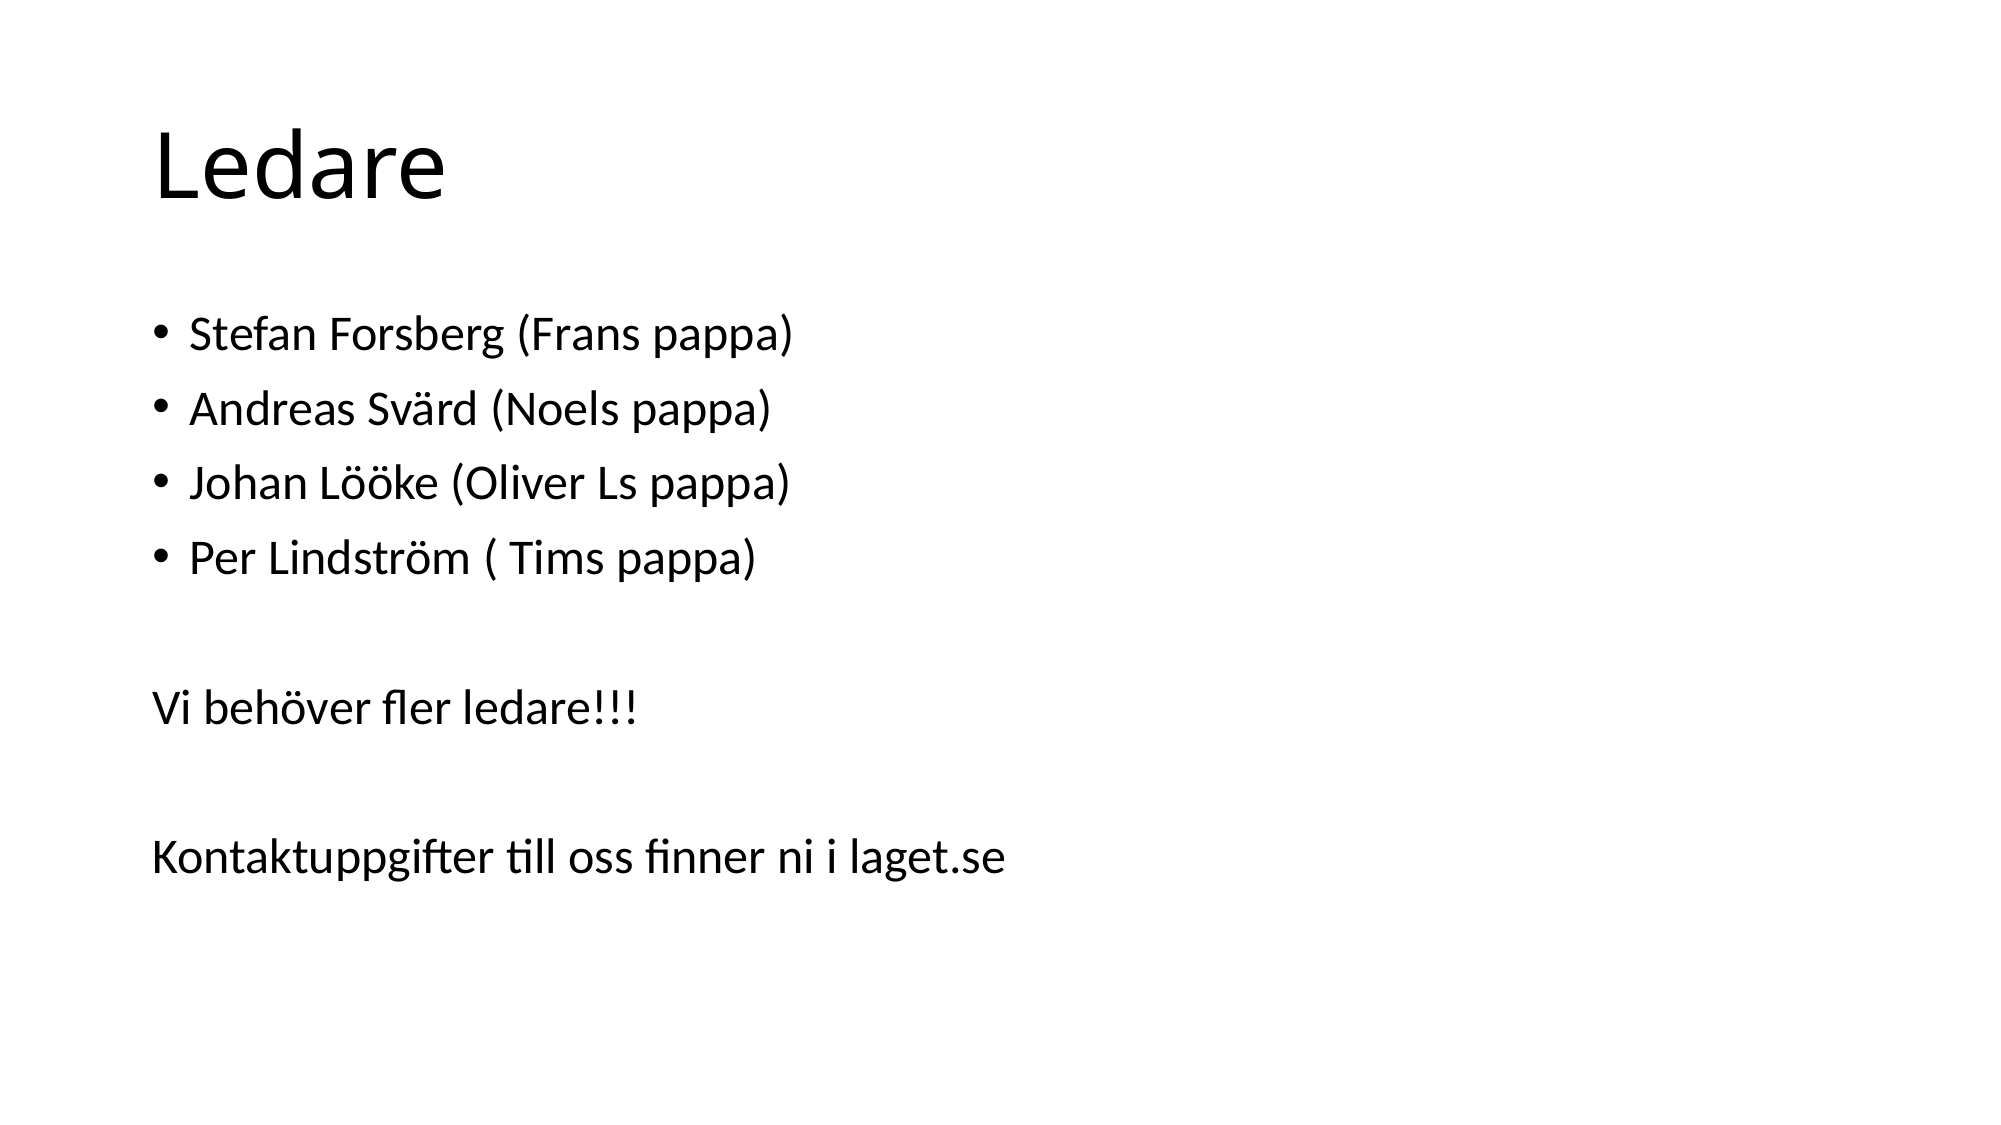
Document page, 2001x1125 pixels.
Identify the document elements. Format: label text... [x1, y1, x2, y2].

list Stefan Forsberg (Frans pappa) Andreas Svärd (Noels pappa) Johan Lööke (Oliver Ls pappa) Per Lindström ( Tims pappa) Vi behöver fler ledare!!! Kontaktuppgifter till oss finner ni i laget.se [137, 299, 1863, 1014]
title Ledare [137, 59, 1863, 278]
